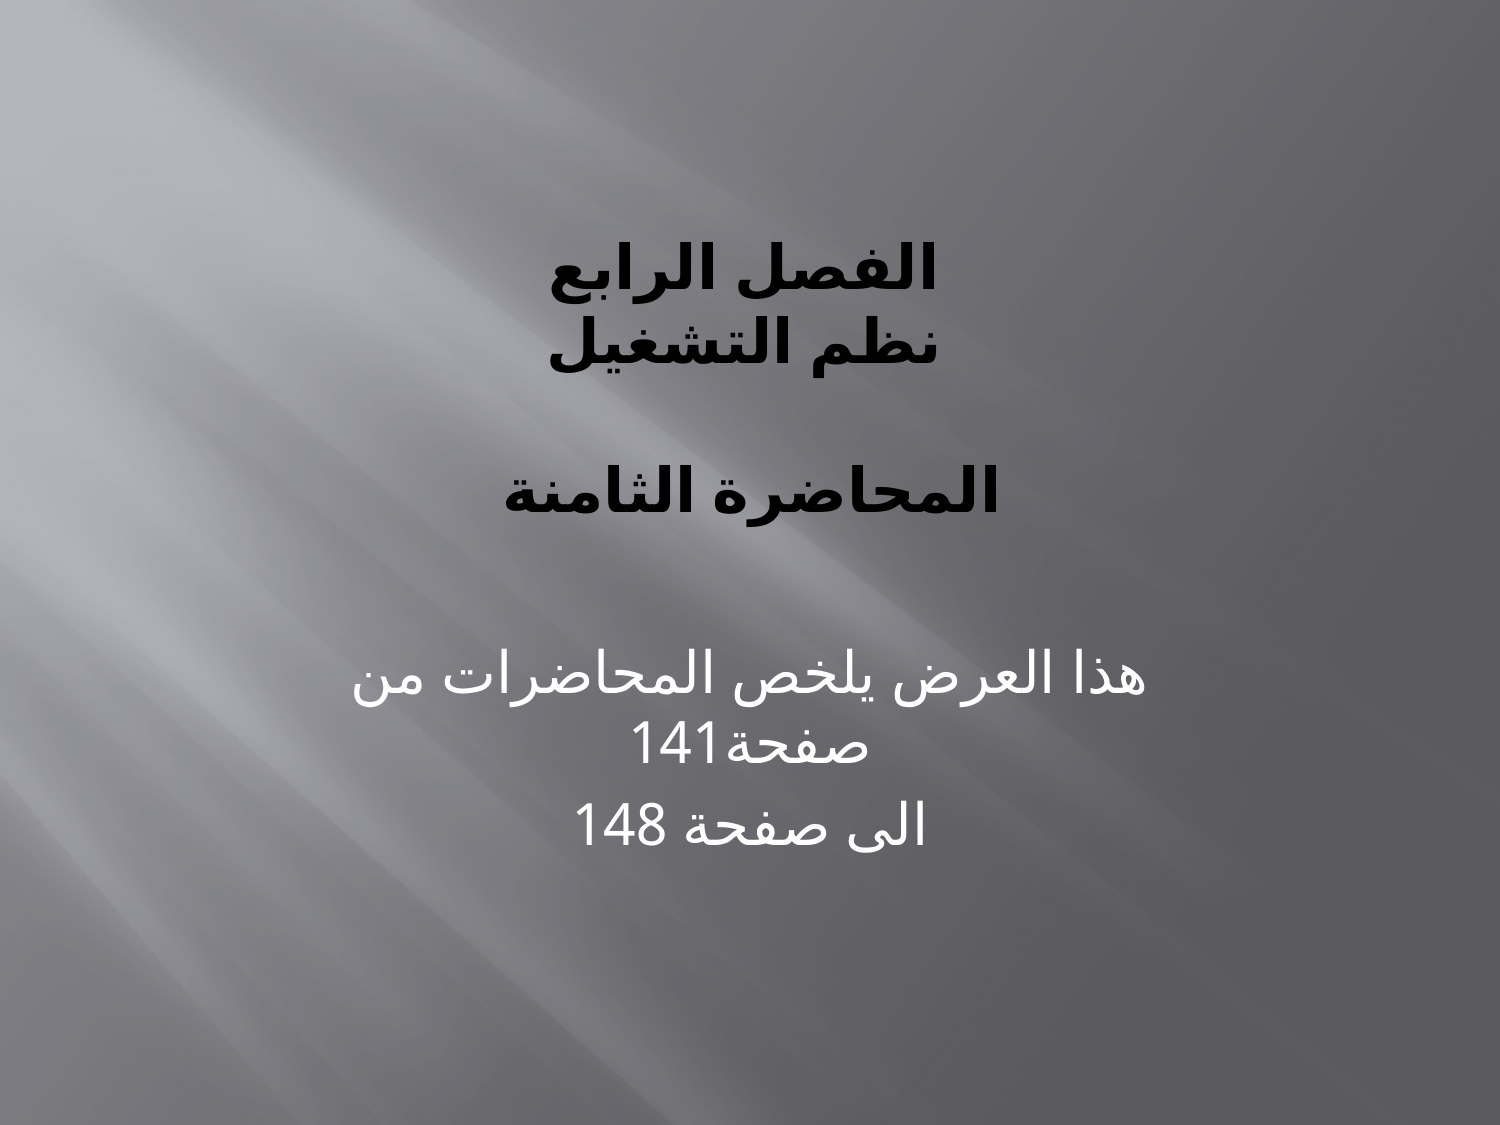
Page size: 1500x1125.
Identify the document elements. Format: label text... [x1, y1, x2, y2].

title الفصل الرابع نظم التشغيل المحاضرة الثامنة [69, 224, 1420, 525]
subtitle هذا العرض يلخص المحاضرات من صفحة141 الى صفحة 148 [225, 546, 1275, 834]
